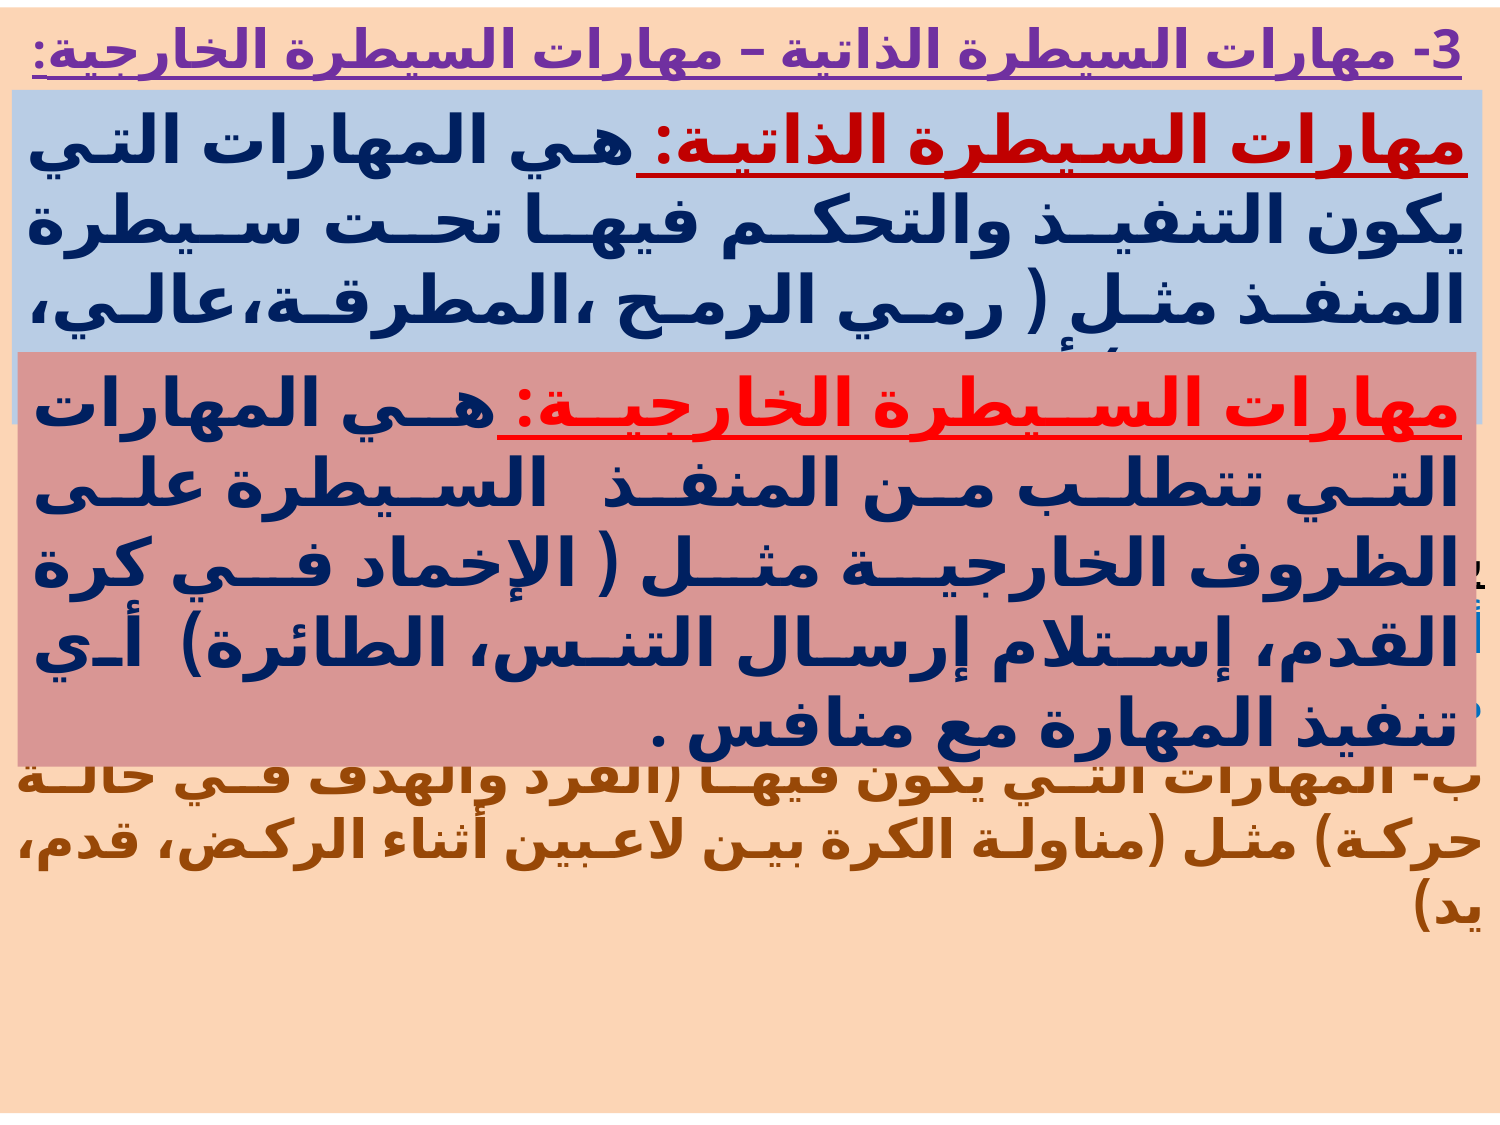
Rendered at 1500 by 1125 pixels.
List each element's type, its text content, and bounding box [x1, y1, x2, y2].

list 3- مهارات السيطرة الذاتية – مهارات السيطرة الخارجية: يمكن تصنيف المهارات إلى أربعة أنواع موزعة : أ- المهارات التي يكون فيها (الفرد والهدف في حالة ثبات) مثل(الرماية على الهدف) ب- المهارات التي يكون فيها (الفرد والهدف في حالة حركة) مثل (مناولة الكرة بين لاعبين أثناء الركض، قدم، يد) [0, 7, 1500, 1114]
text_box مهارات السيطرة الذاتية: هي المهارات التي يكون التنفيذ والتحكم فيها تحت سيطرة المنفذ مثل ( رمي الرمح ،المطرقة،عالي، ركض 100م) أي تنفيذ المهارة بدون منافس . [11, 89, 1483, 425]
text_box مهارات السيطرة الخارجية: هي المهارات التي تتطلب من المنفذ السيطرة على الظروف الخارجية مثل ( الإخماد في كرة القدم، إستلام إرسال التنس، الطائرة) أي تنفيذ المهارة مع منافس . [17, 352, 1477, 767]
